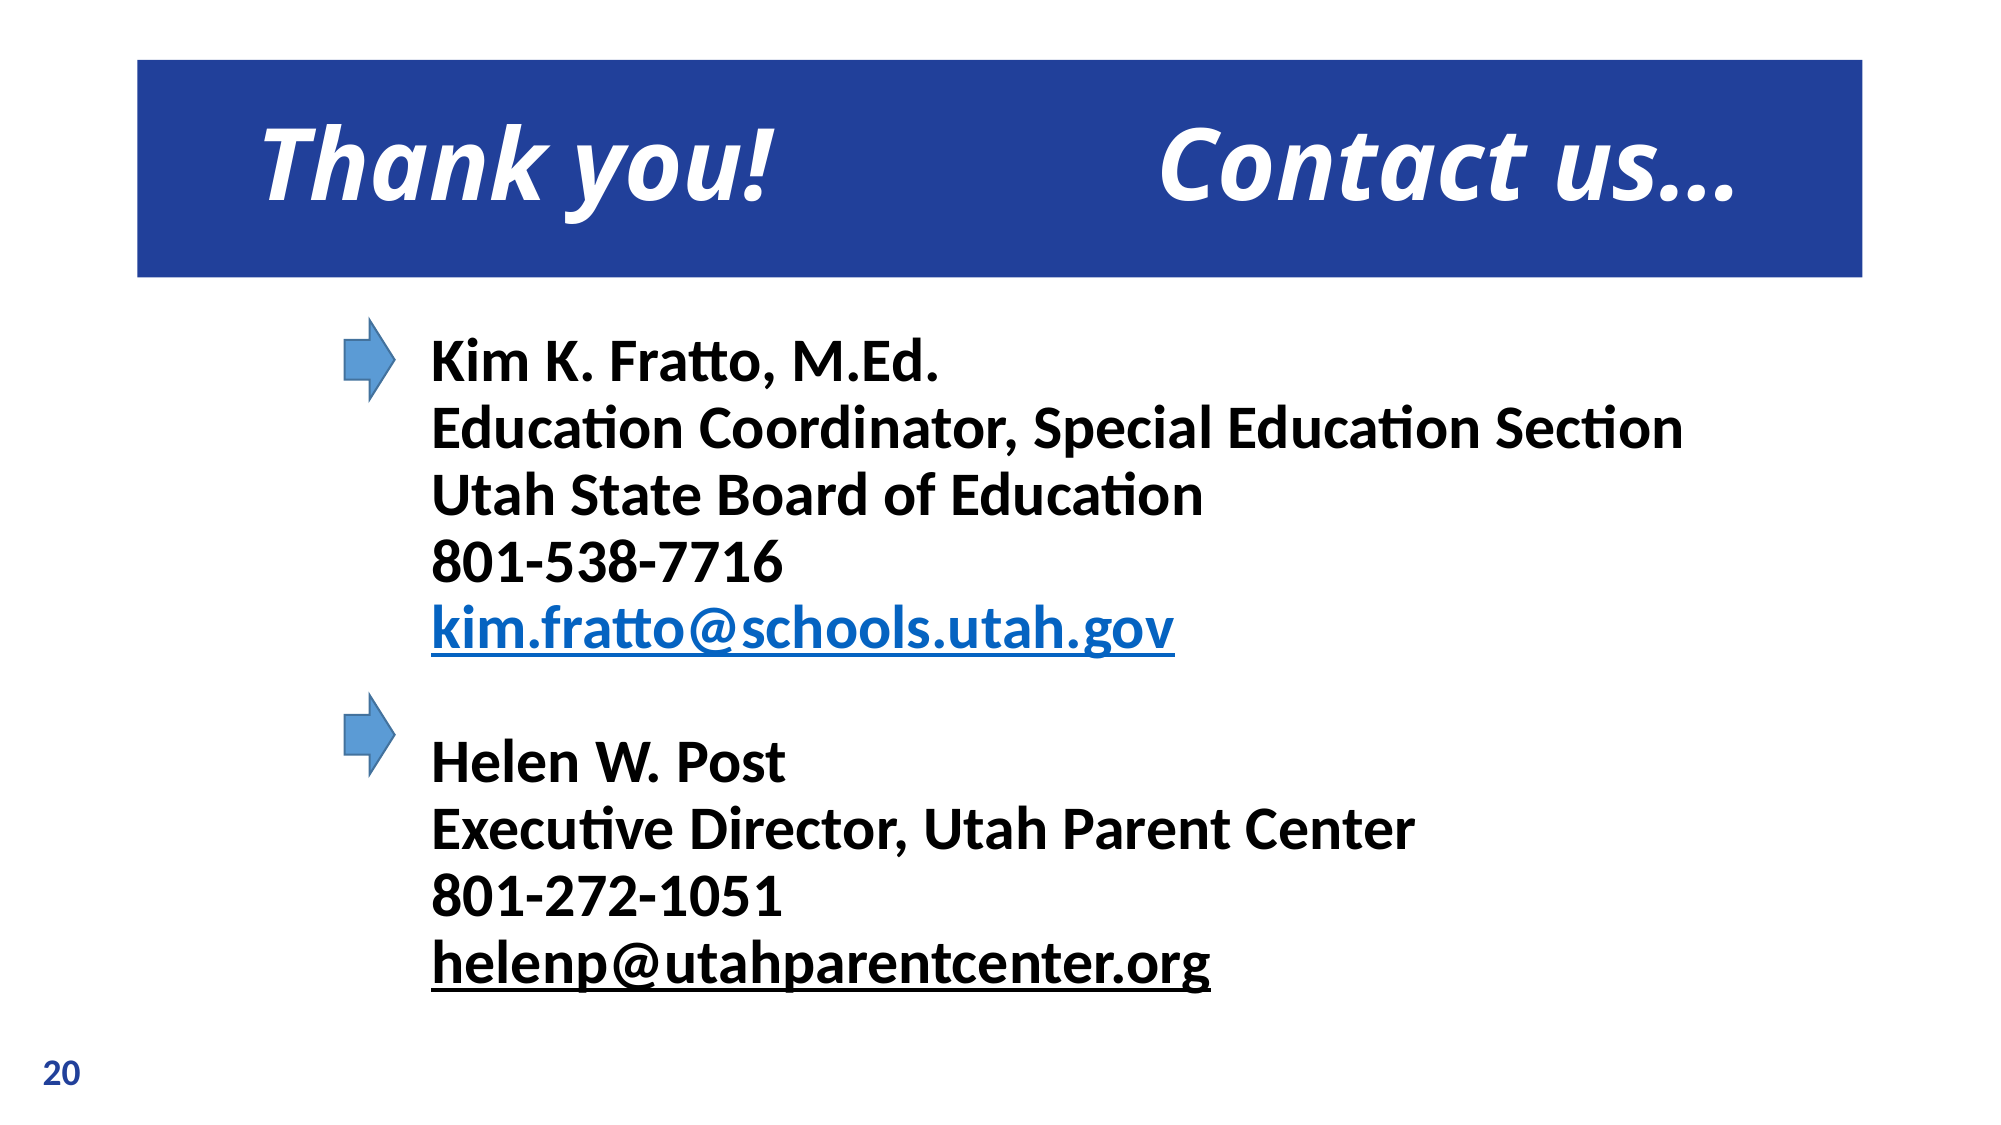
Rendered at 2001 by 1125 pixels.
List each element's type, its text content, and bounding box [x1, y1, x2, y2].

slide_number 20 [27, 1040, 478, 1101]
list Kim K. Fratto, M.Ed. Education Coordinator, Special Education Section Utah State Board of Education 801-538-7716 kim.fratto@schools.utah.gov Helen W. Post Executive Director, Utah Parent Center 801-272-1051 helenp@utahparentcenter.org [137, 320, 1863, 1007]
title Thank you! Contact us… [137, 59, 1863, 278]
text_box [343, 316, 396, 404]
text_box [343, 691, 396, 779]
